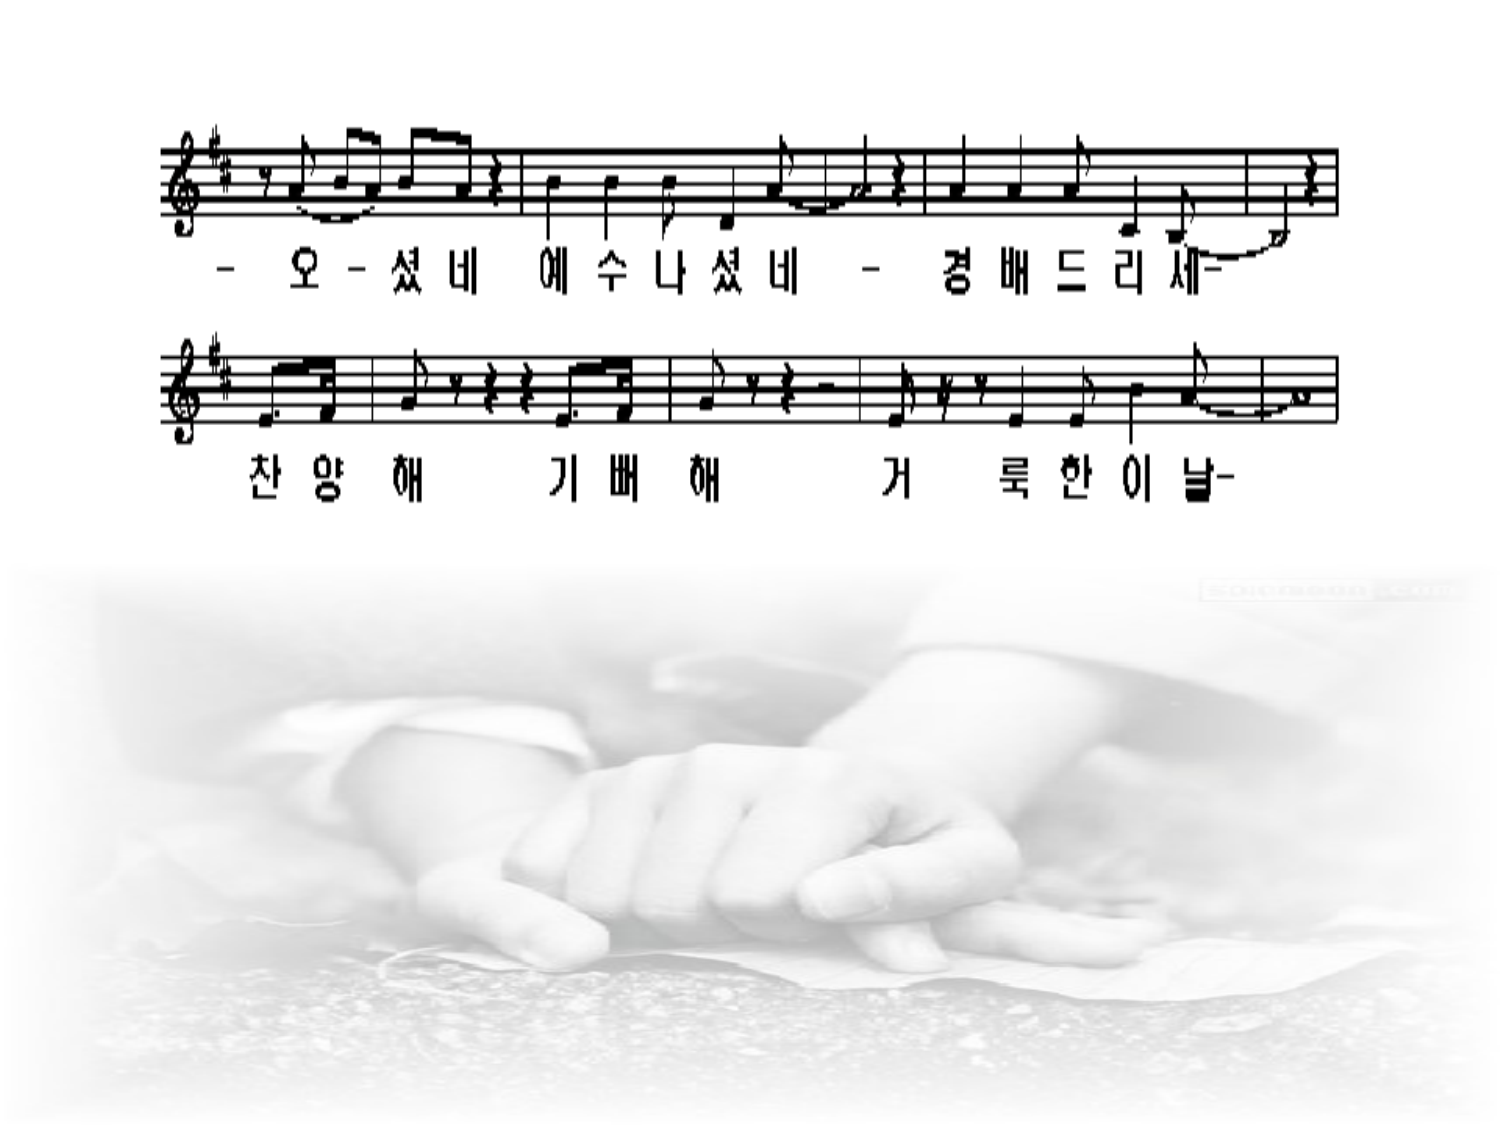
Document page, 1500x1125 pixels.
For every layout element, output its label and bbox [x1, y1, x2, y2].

picture [0, 93, 1500, 528]
picture [0, 562, 1500, 1125]
